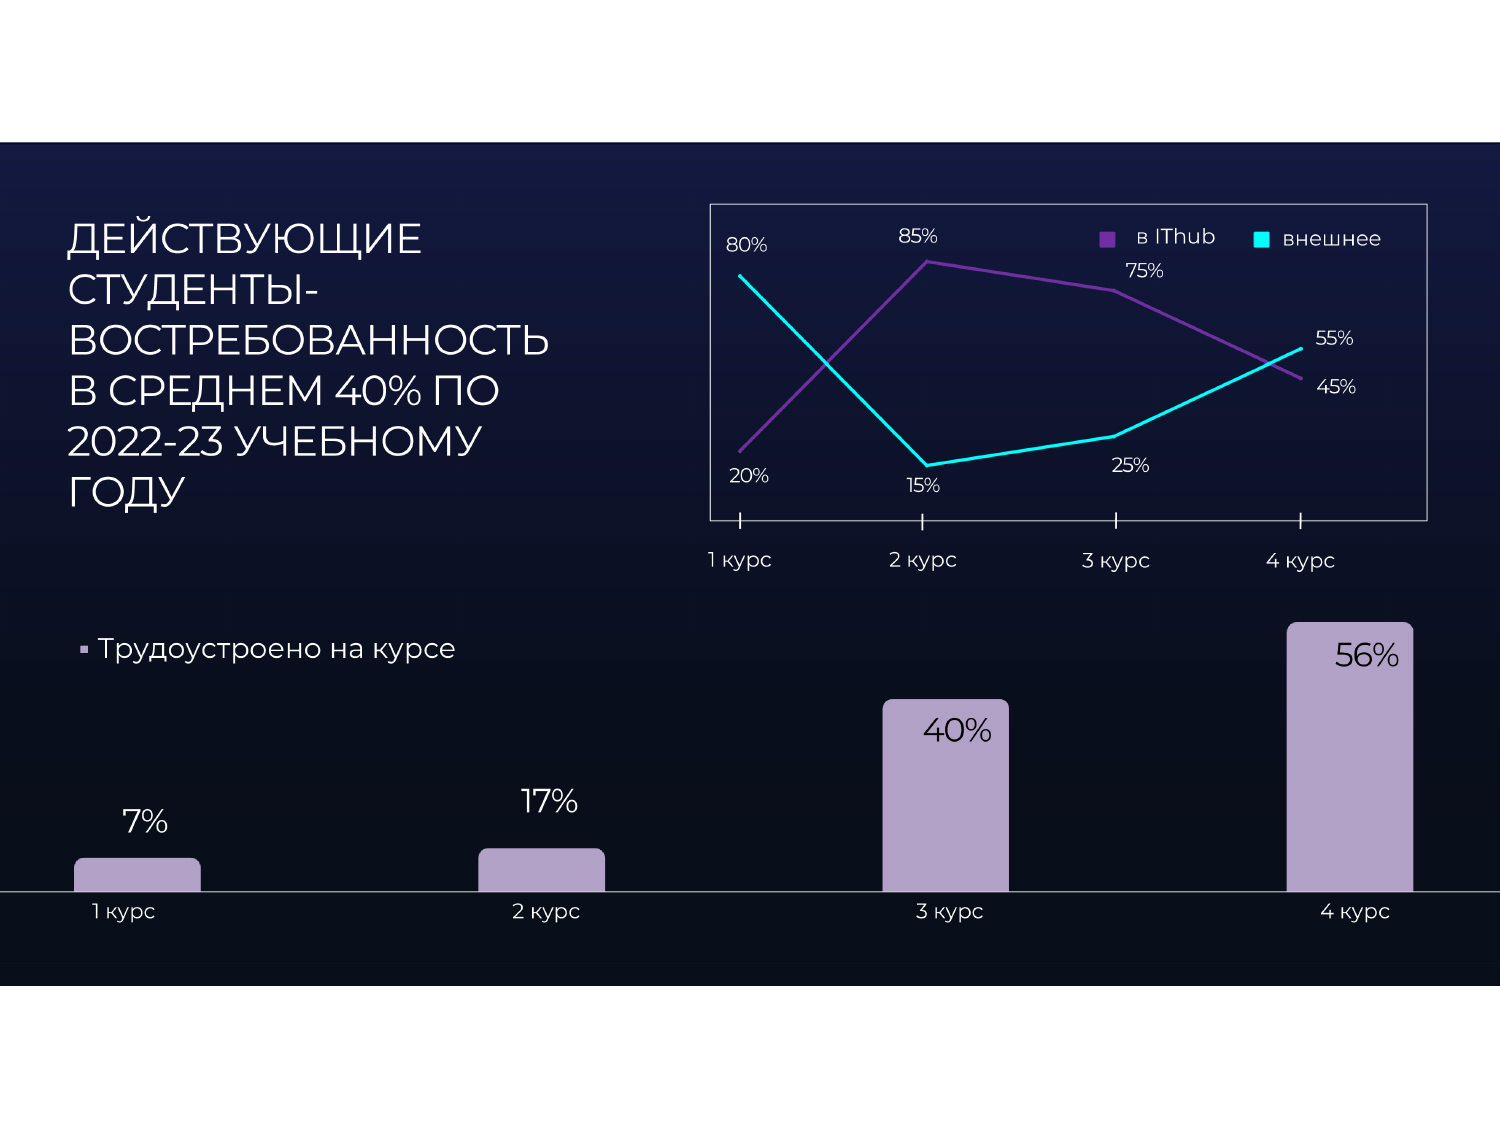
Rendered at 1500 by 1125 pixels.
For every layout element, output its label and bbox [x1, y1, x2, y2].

picture [0, 141, 1500, 987]
